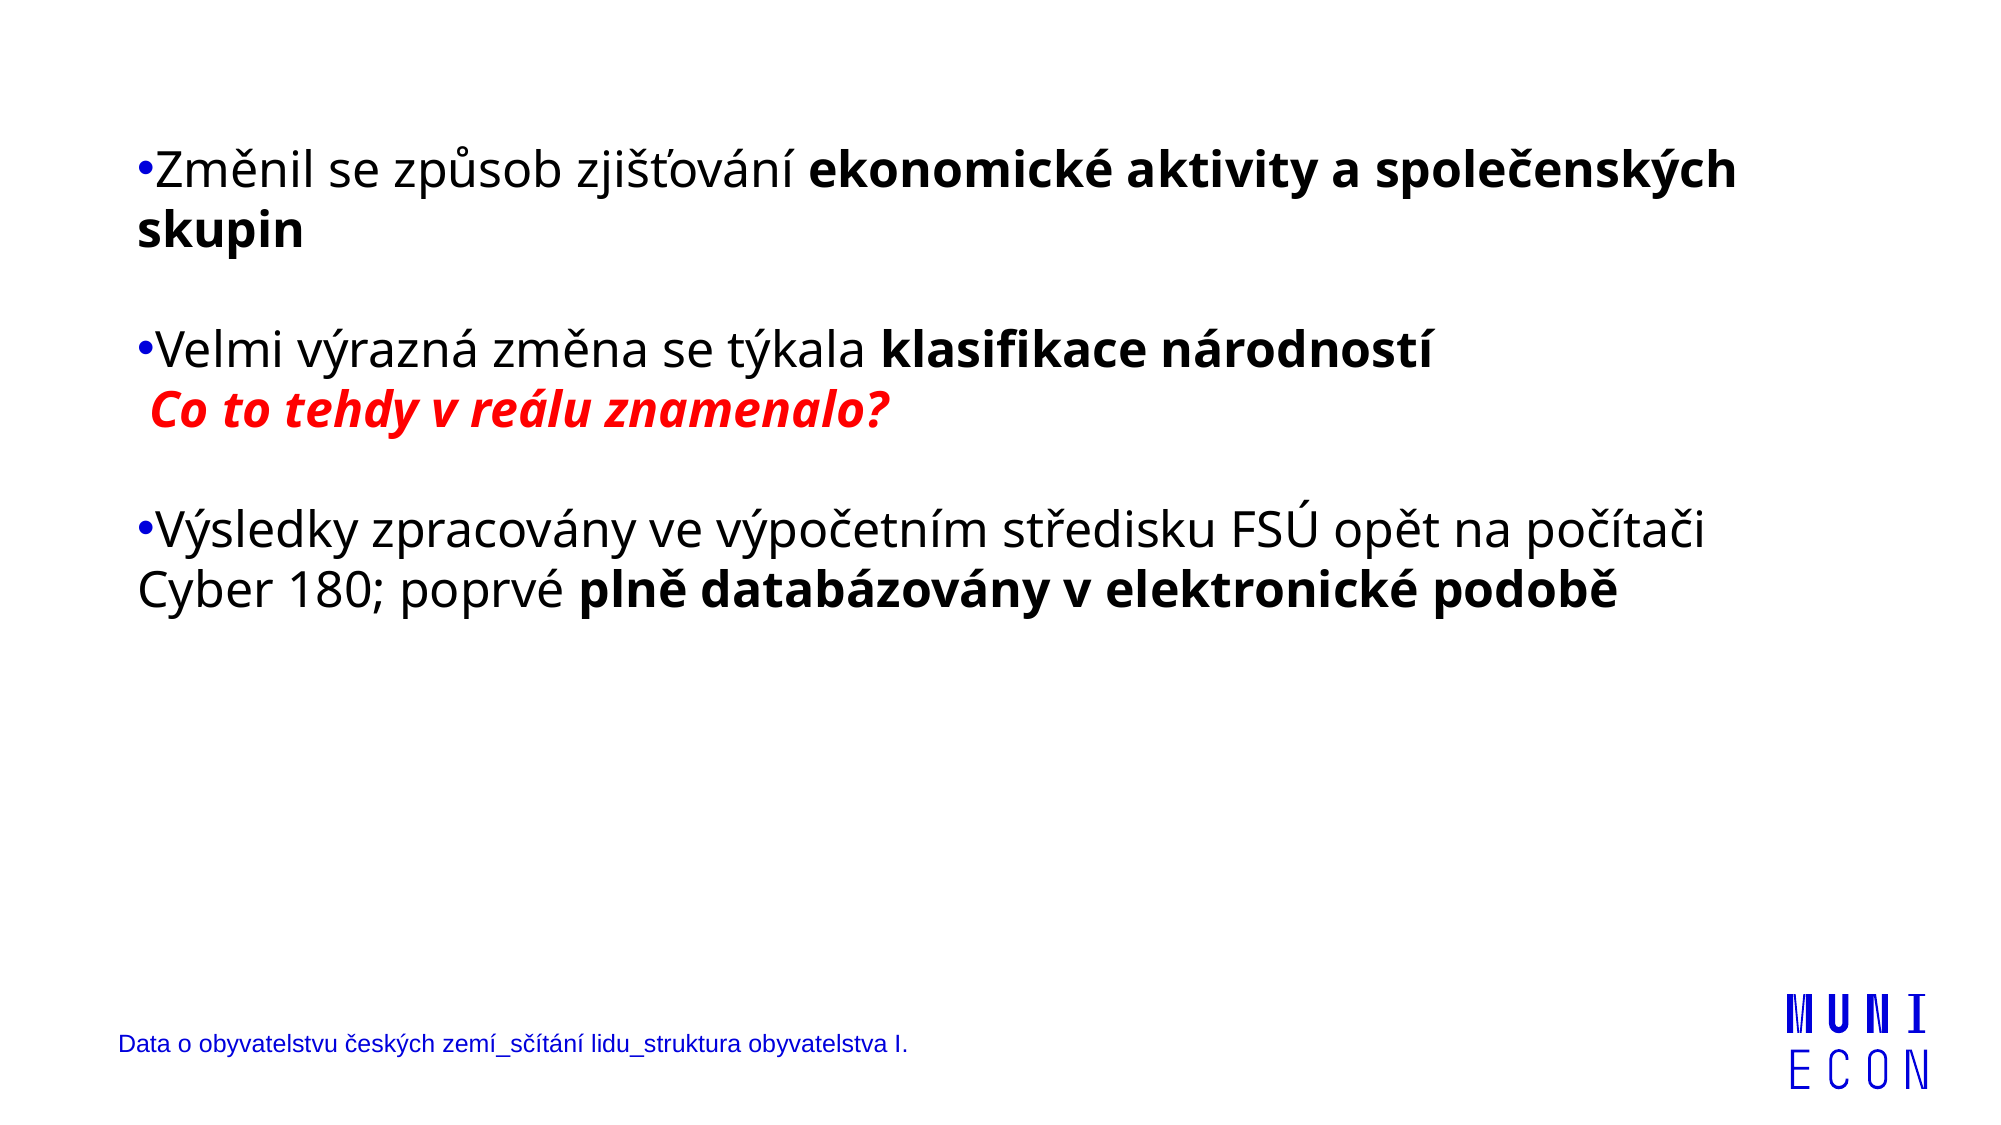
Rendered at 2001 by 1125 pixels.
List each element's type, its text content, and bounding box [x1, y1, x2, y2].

footer Data o obyvatelstvu českých zemí_sčítání lidu_struktura obyvatelstva I. [118, 1021, 1418, 1063]
list Změnil se způsob zjišťování ekonomické aktivity a společenských skupin Velmi výrazná změna se týkala klasifikace národností Co to tehdy v reálu znamenalo? Výsledky zpracovány ve výpočetním středisku FSÚ opět na počítači Cyber 180; poprvé plně databázovány v elektronické podobě [137, 137, 1810, 1005]
